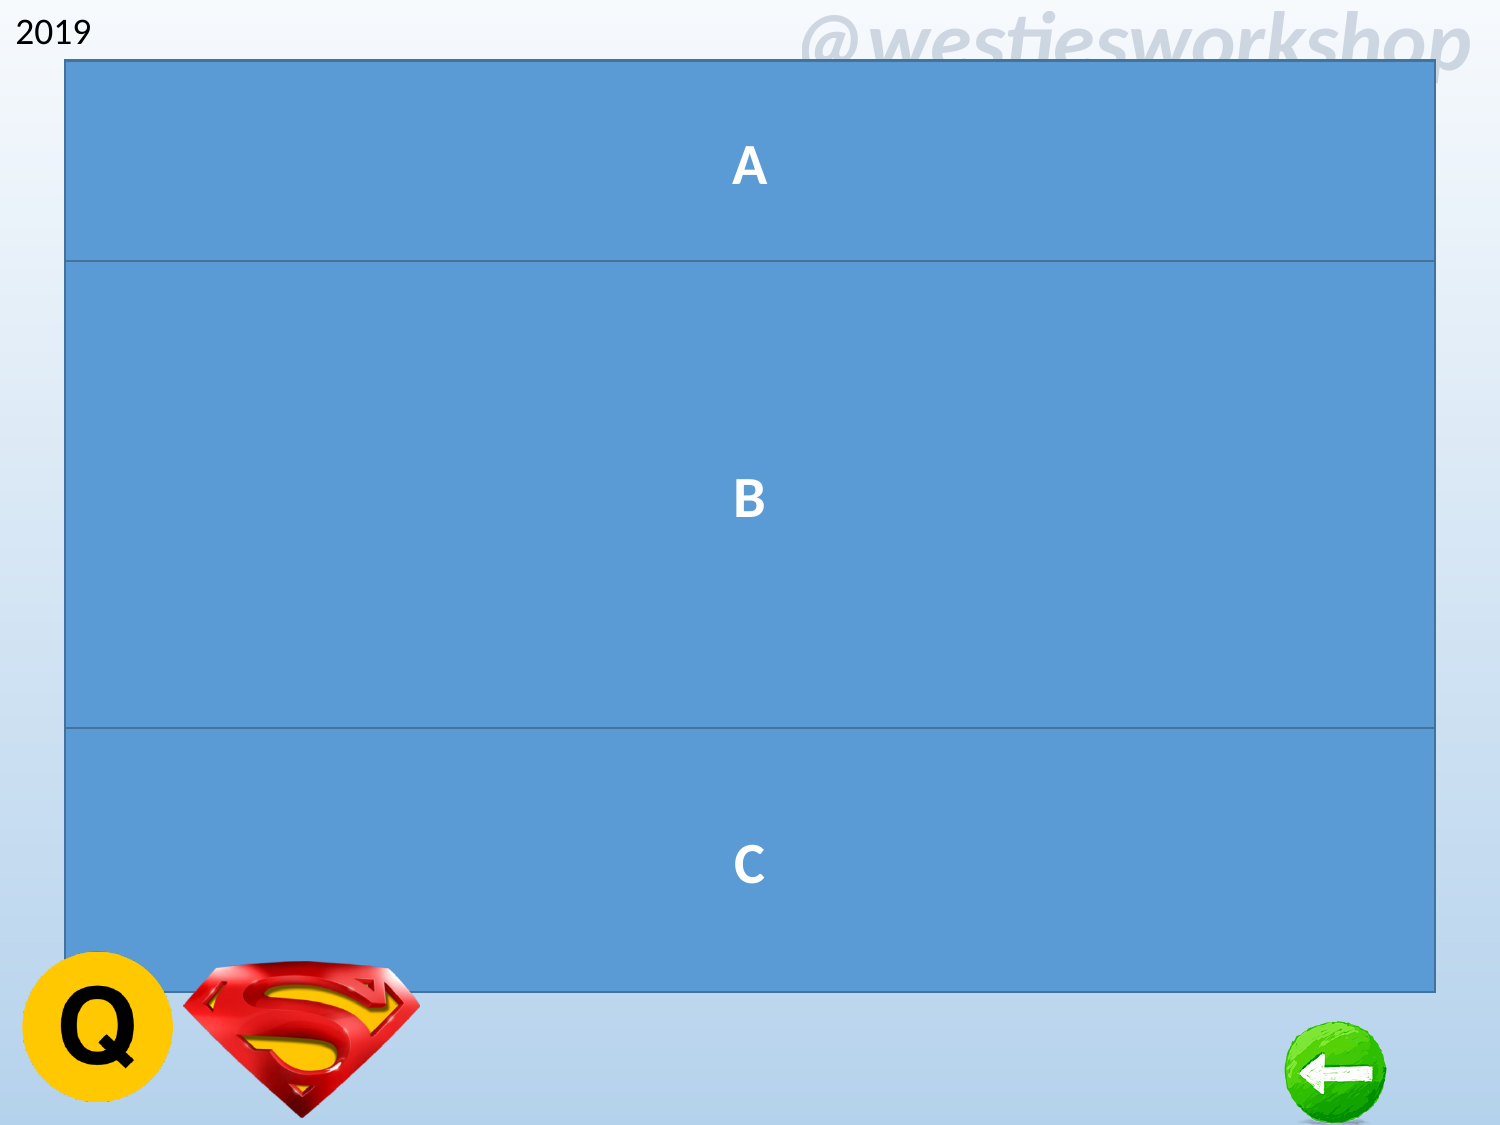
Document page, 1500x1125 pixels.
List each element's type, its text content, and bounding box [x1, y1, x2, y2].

text_box C [420, 987, 1436, 993]
picture [0, 66, 1436, 1125]
text_box A [64, 59, 1436, 66]
picture [1282, 1021, 1388, 1125]
text_box 2019 [0, 0, 115, 60]
